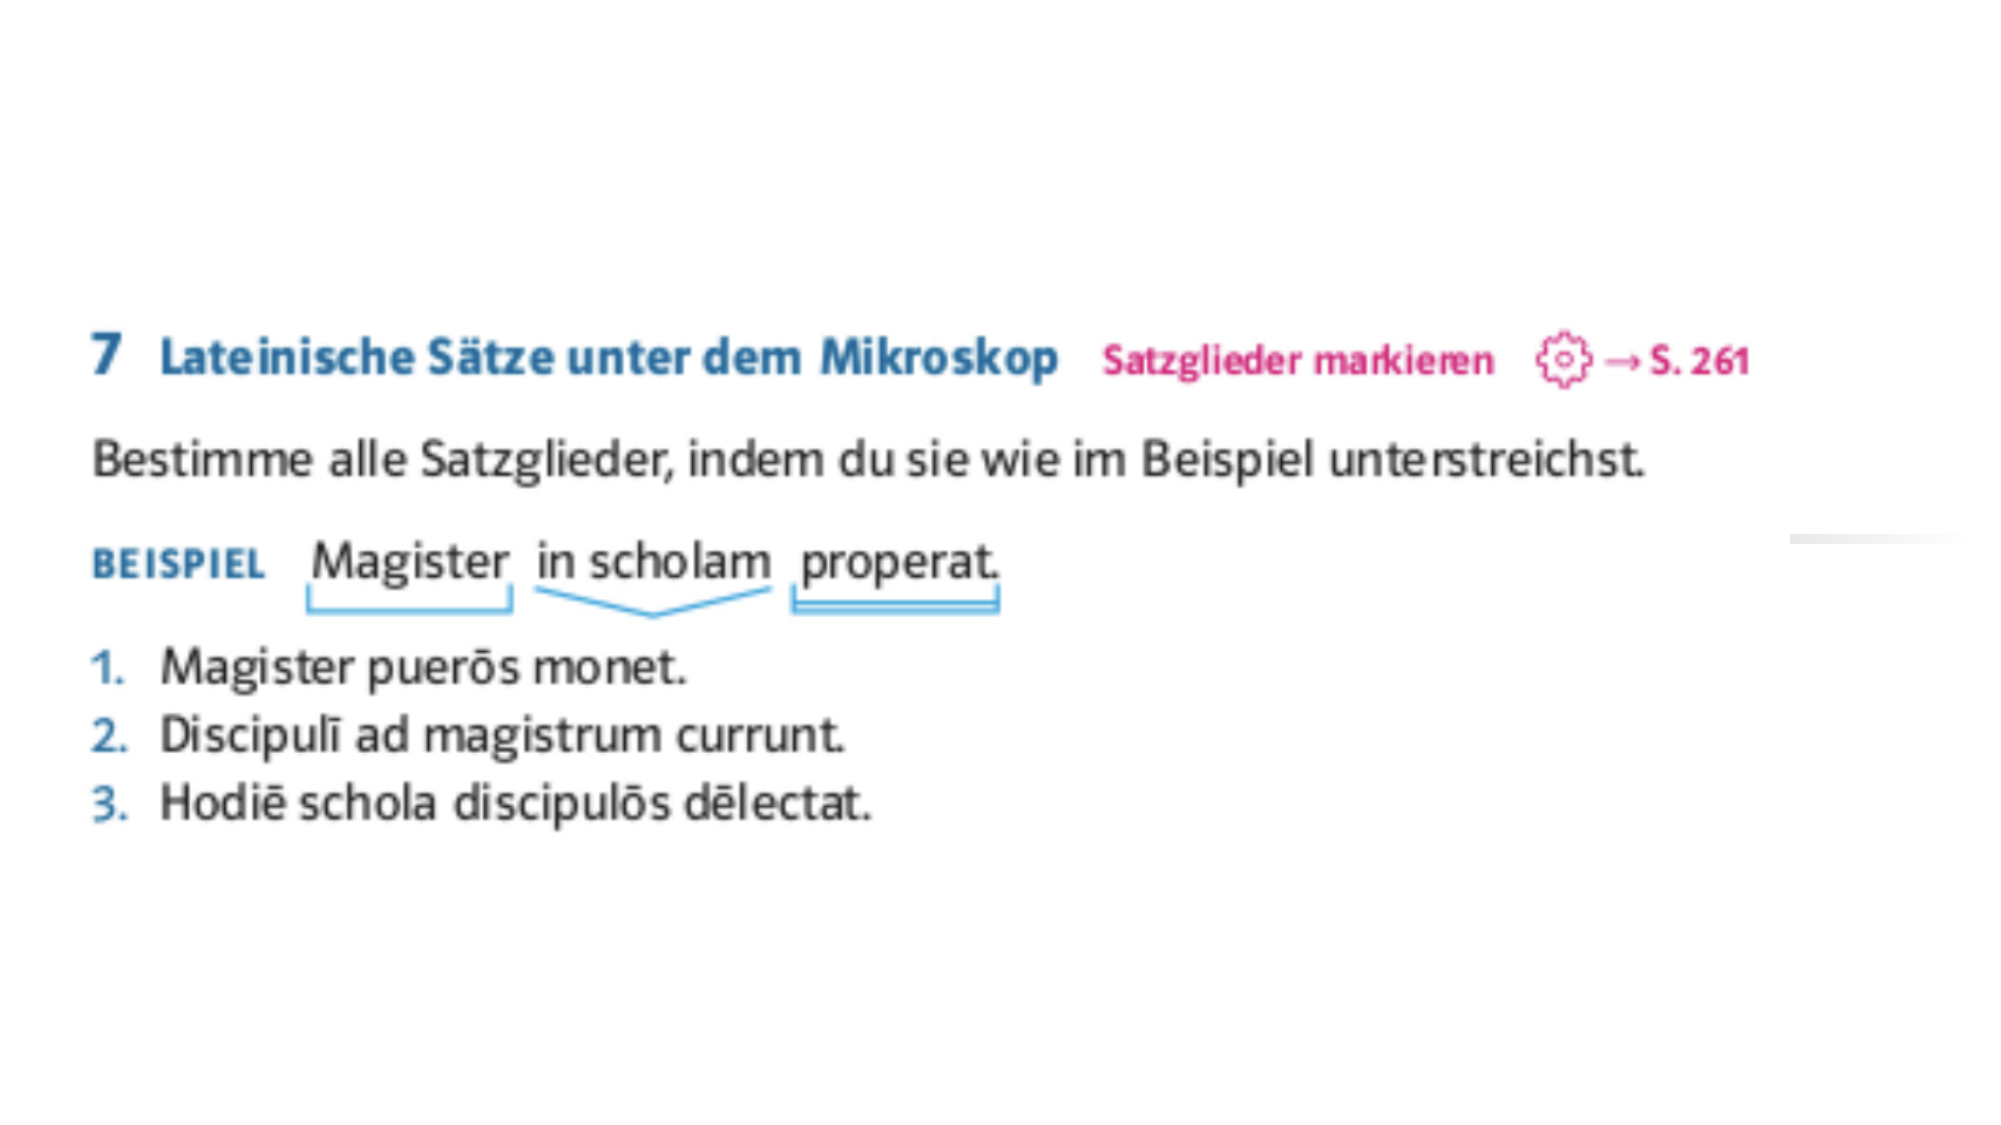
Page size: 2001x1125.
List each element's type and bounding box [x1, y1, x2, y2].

list [0, 284, 1790, 841]
